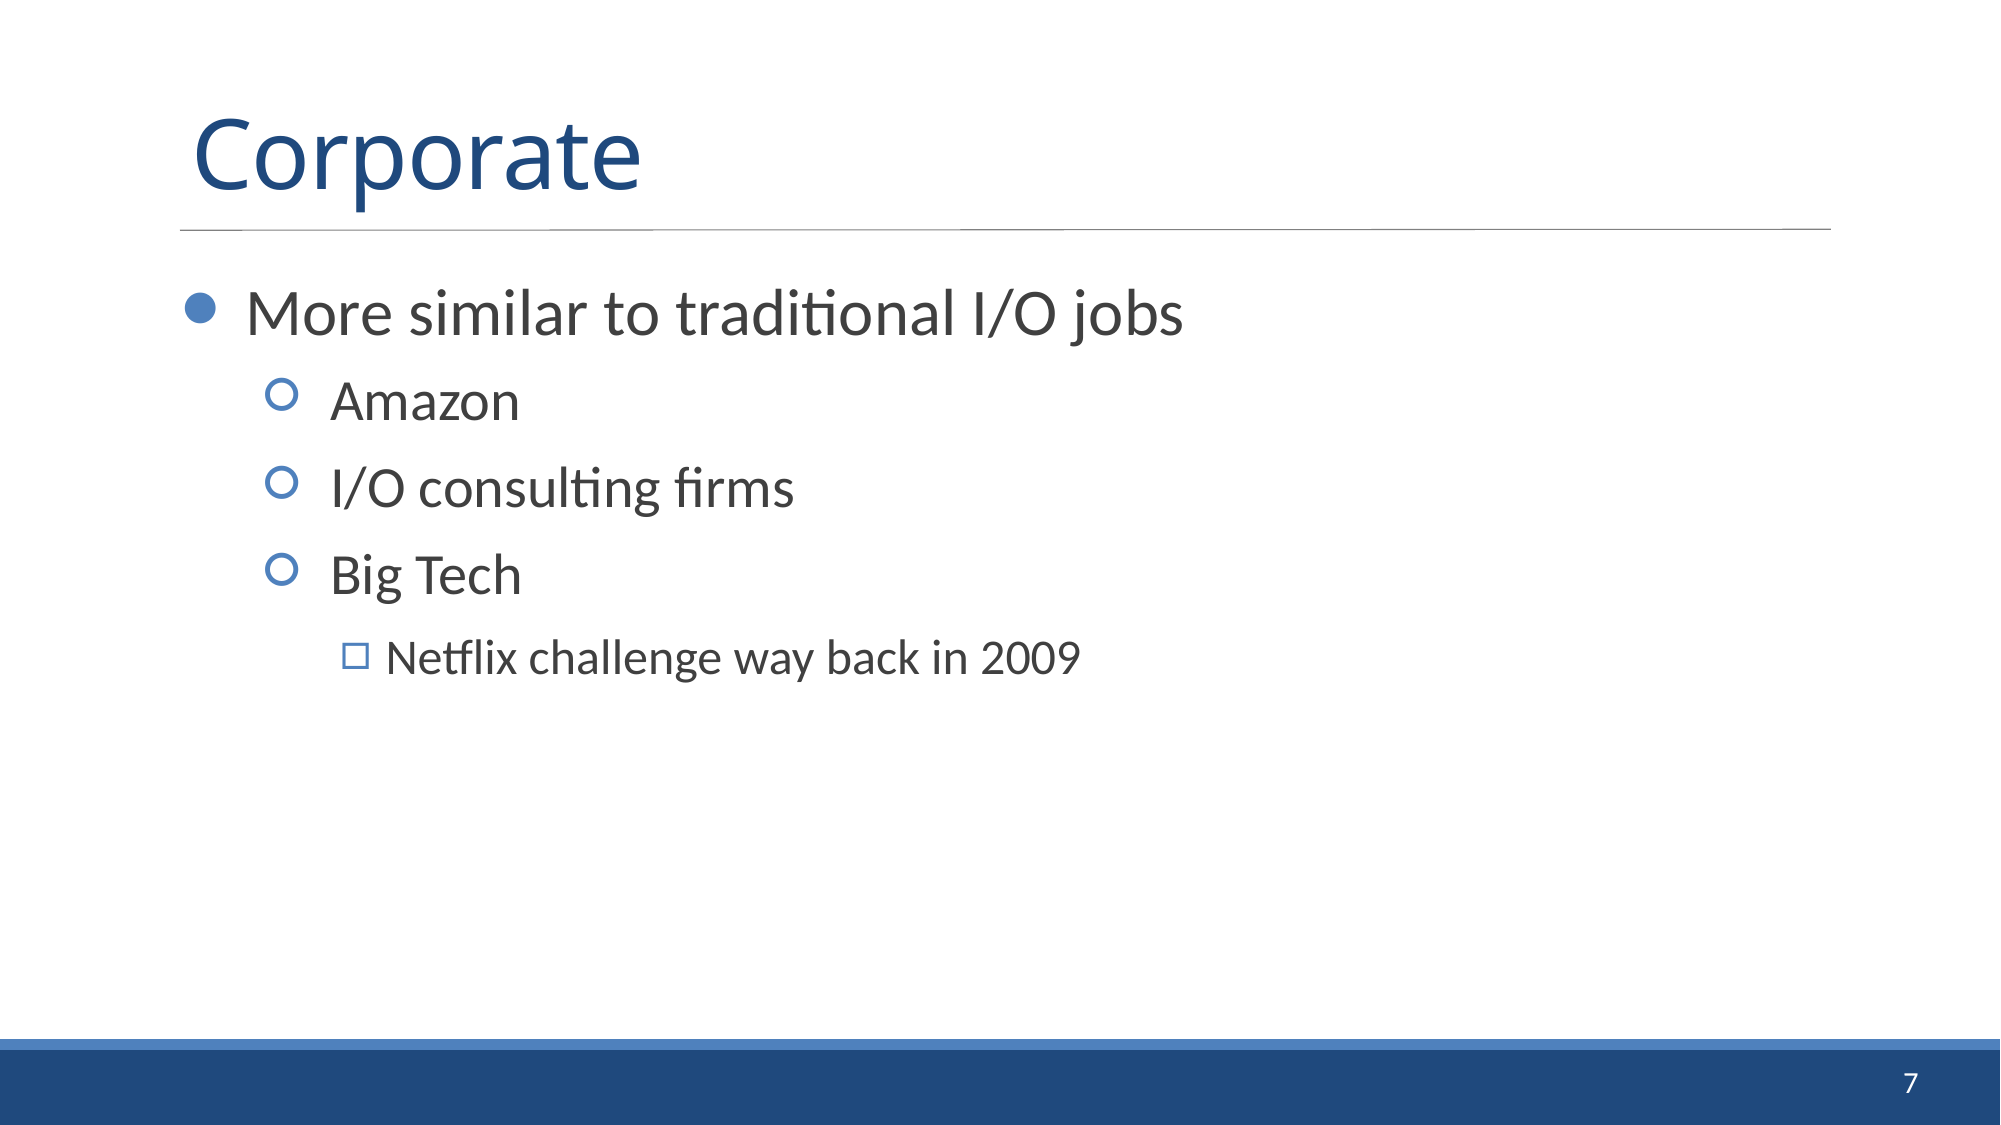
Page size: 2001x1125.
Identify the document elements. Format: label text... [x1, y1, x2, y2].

list More similar to traditional I/O jobs Amazon I/O consulting firms Big Tech Netflix challenge way back in 2009 [180, 269, 1830, 1029]
title Corporate [180, 47, 1830, 216]
